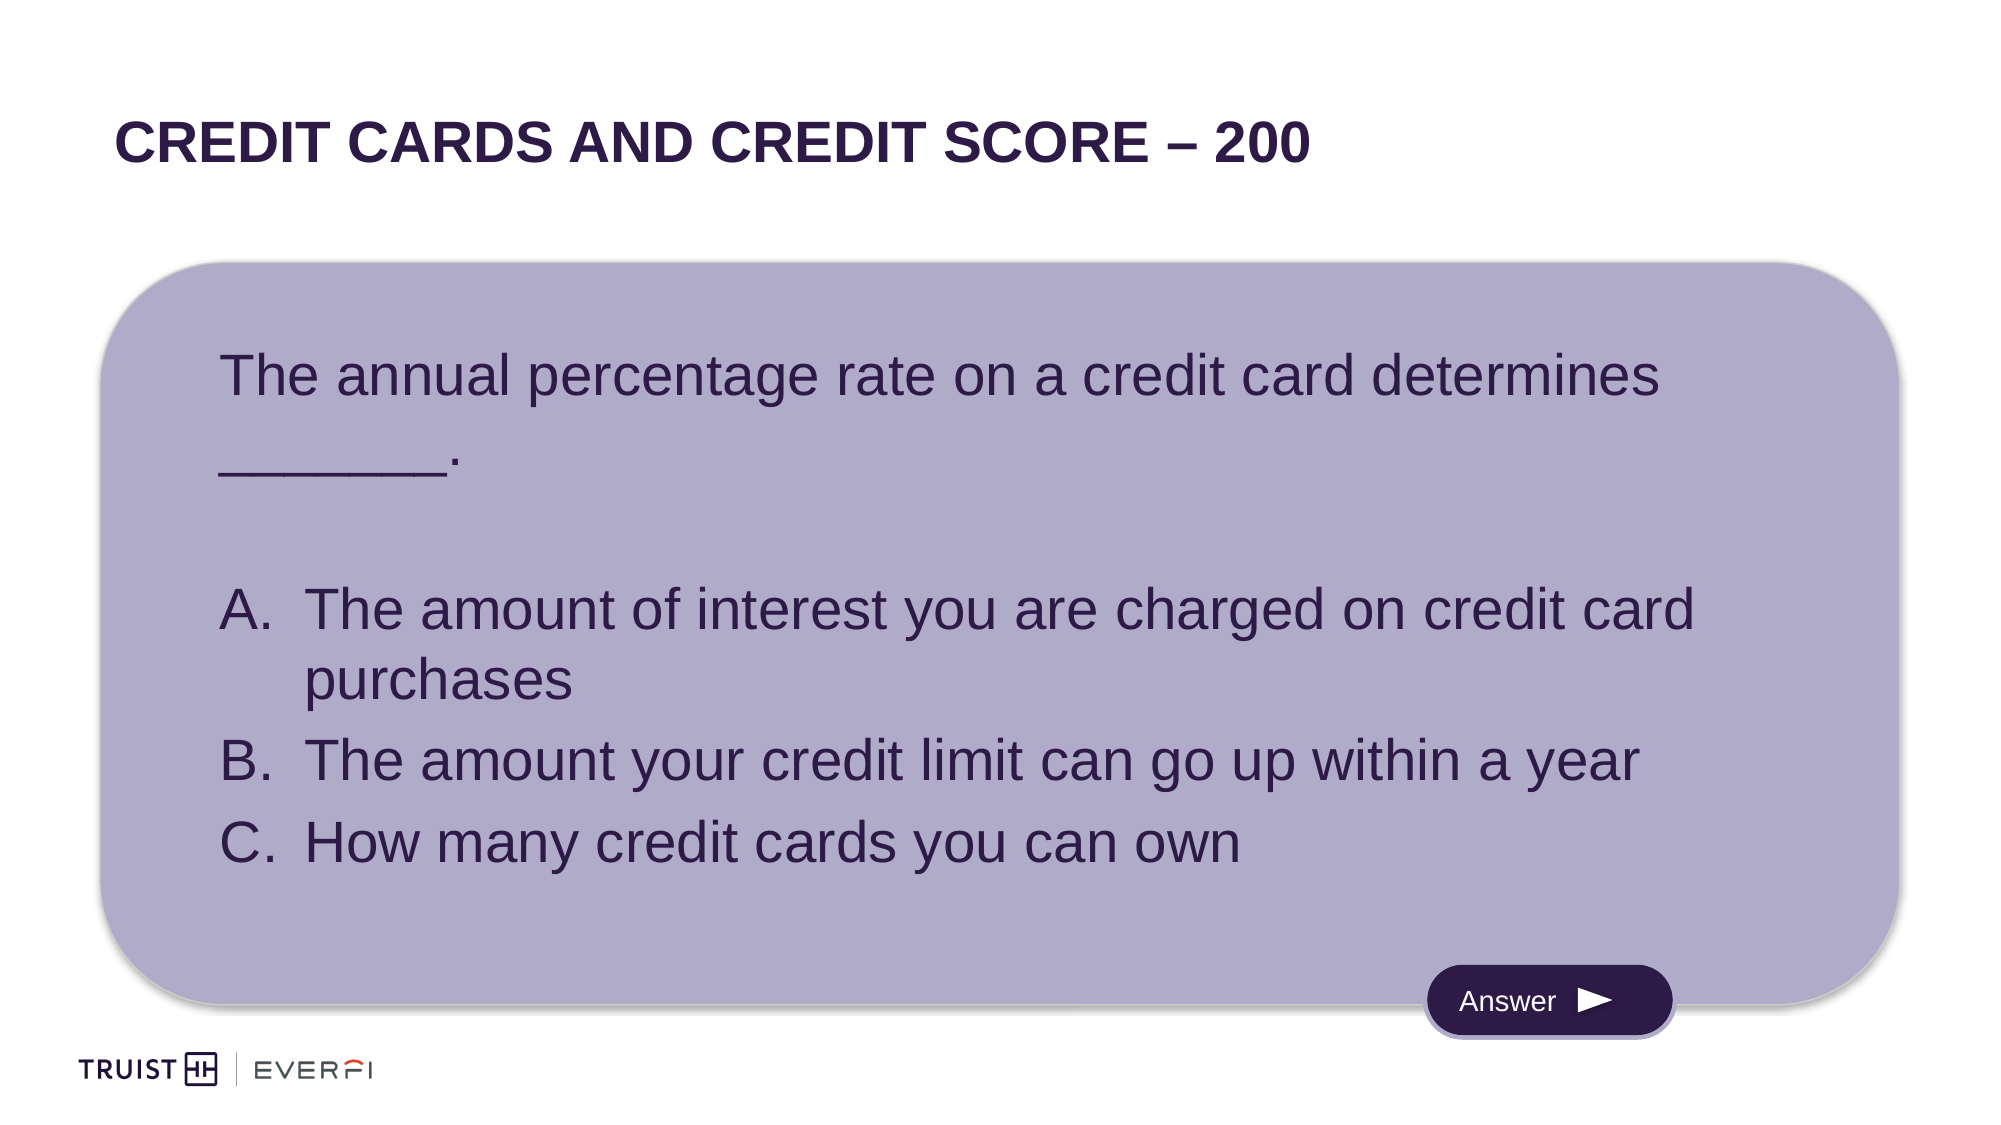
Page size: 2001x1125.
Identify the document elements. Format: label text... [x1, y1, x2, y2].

list The annual percentage rate on a credit card determines _______. The amount of interest you are charged on credit card purchases The amount your credit limit can go up within a year How many credit cards you can own [99, 262, 1900, 1005]
title Credit Cards and Credit Score – 200 [99, 45, 1900, 233]
picture [75, 1034, 375, 1104]
text_box [1422, 960, 1678, 1040]
